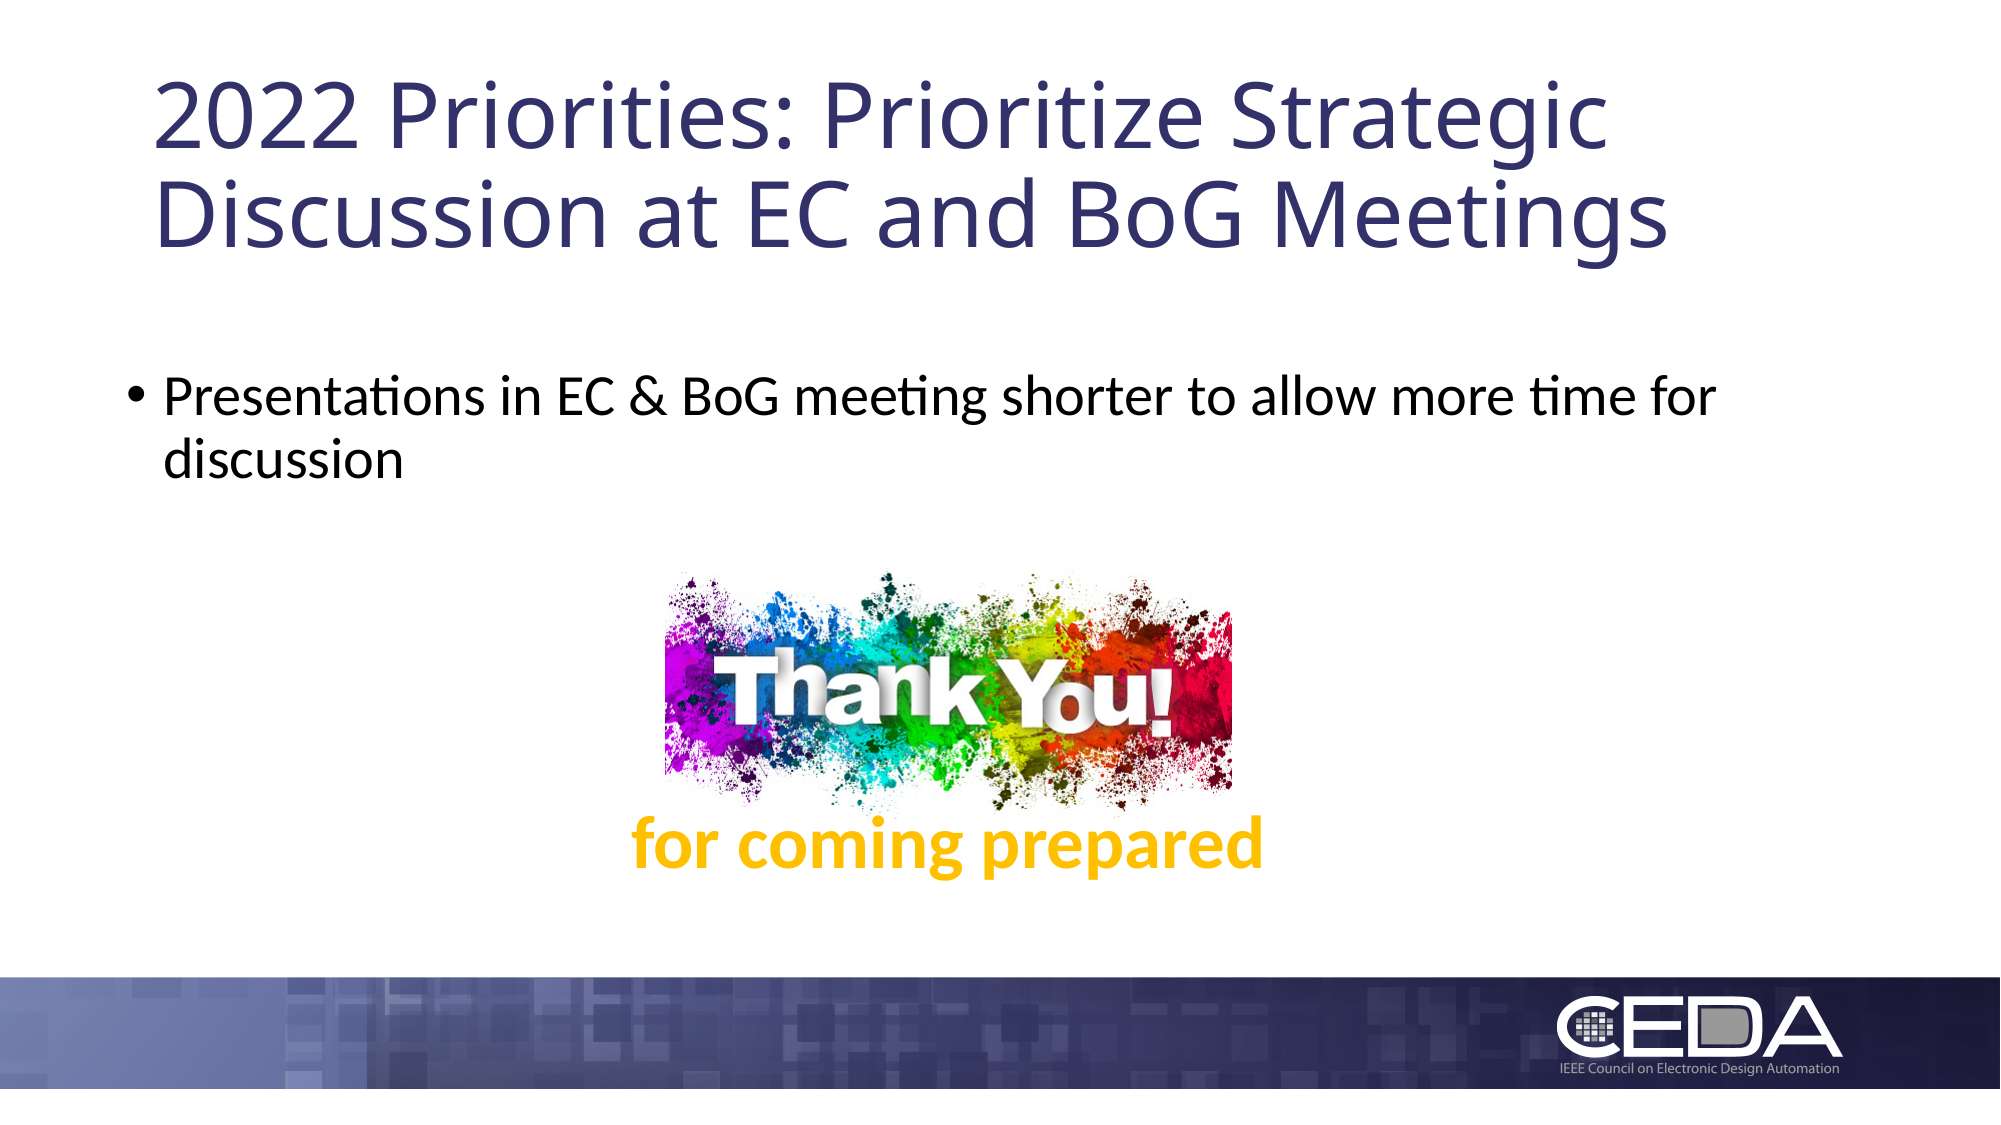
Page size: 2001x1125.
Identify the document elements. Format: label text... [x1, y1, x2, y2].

picture [0, 0, 2000, 1125]
list Presentations in EC & BoG meeting shorter to allow more time for discussion [111, 266, 1837, 1015]
text_box for coming prepared [452, 786, 1445, 892]
title 2022 Priorities: Prioritize Strategic Discussion at EC and BoG Meetings [137, 59, 1863, 278]
